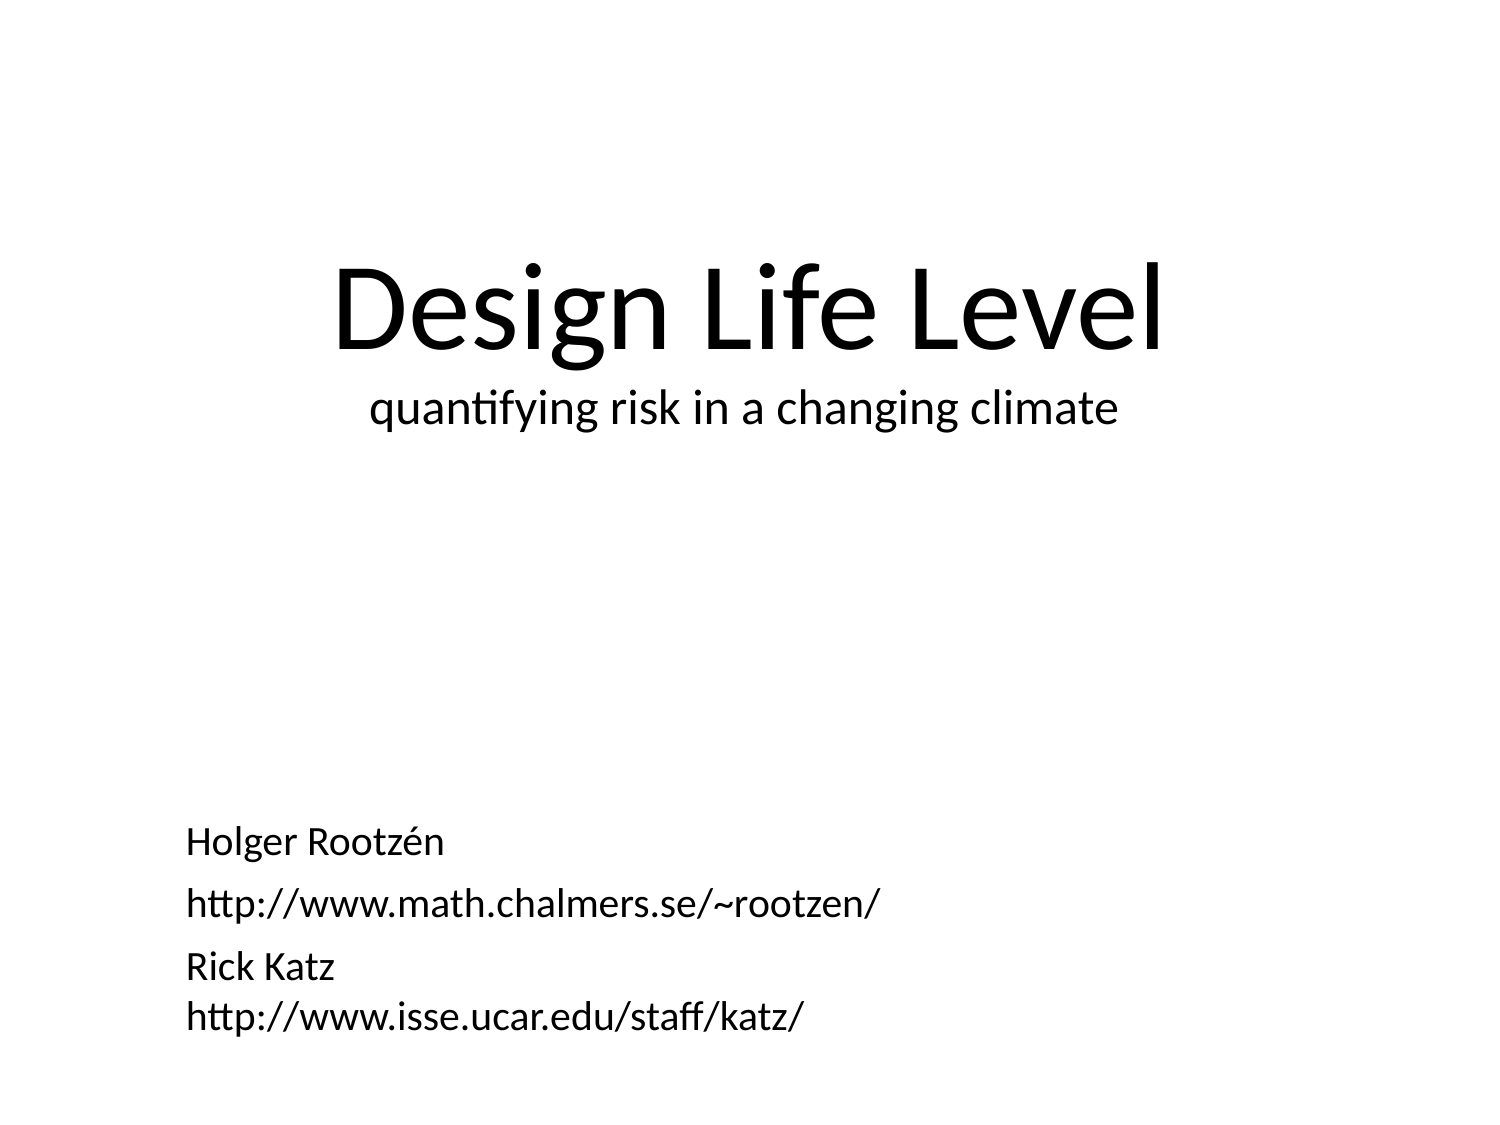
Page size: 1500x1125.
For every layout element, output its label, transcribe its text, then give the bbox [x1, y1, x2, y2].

text_box Design Life Level quantifying risk in a changing climate [135, 217, 1365, 442]
text_box Holger Rootzén http://www.math.chalmers.se/~rootzen/ Rick Katz http://www.isse.ucar.edu/staff/katz/ [171, 806, 1306, 1046]
